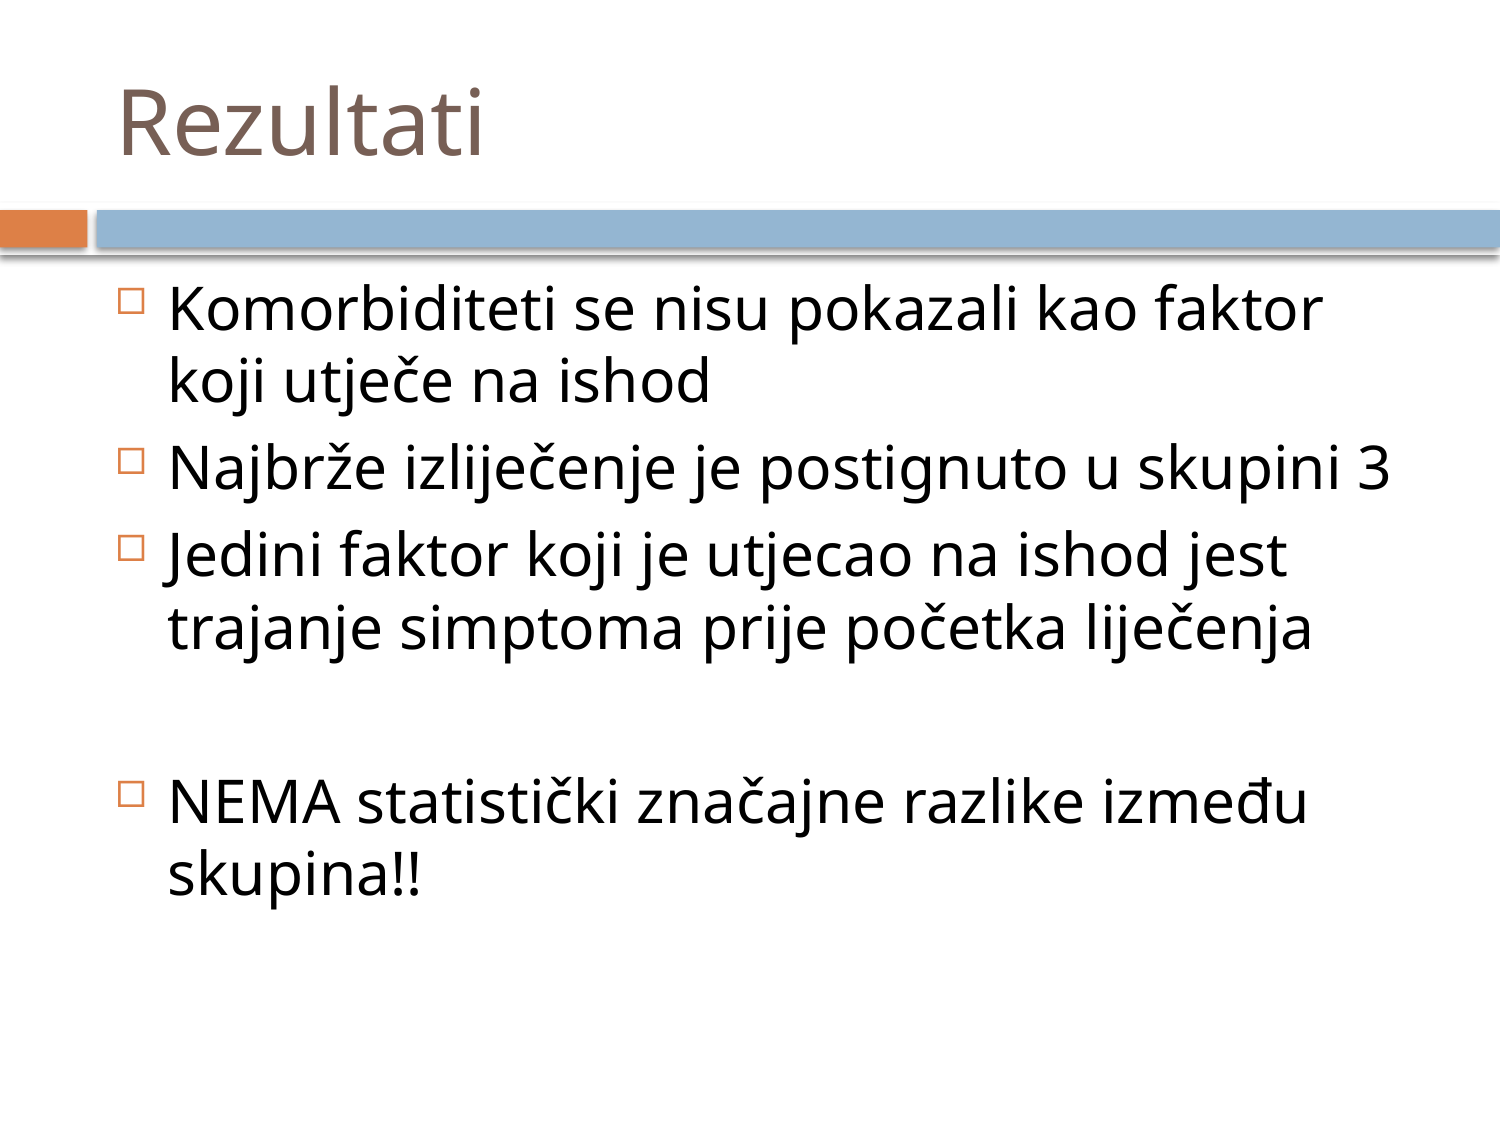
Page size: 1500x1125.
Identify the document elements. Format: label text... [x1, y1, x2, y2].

list Komorbiditeti se nisu pokazali kao faktor koji utječe na ishod Najbrže izliječenje je postignuto u skupini 3 Jedini faktor koji je utjecao na ishod jest trajanje simptoma prije početka liječenja NEMA statistički značajne razlike između skupina!! [100, 262, 1438, 1000]
title Rezultati [100, 37, 1438, 200]
